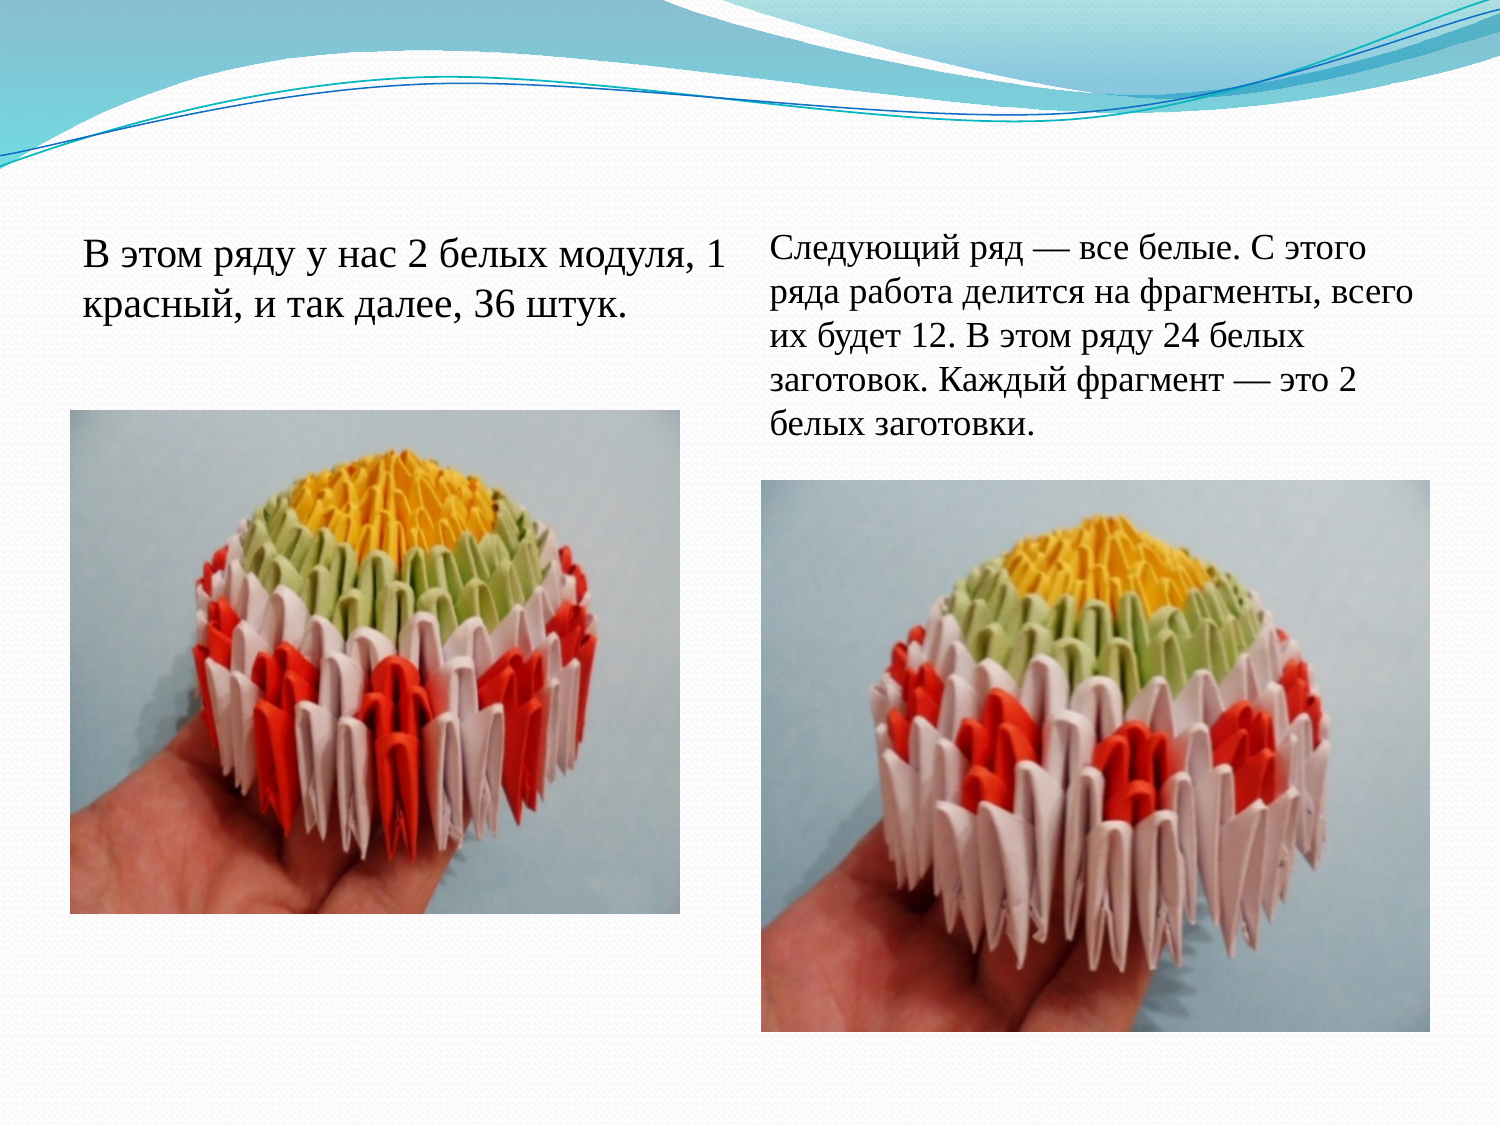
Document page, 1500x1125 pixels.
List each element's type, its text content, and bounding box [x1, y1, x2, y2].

list Следующий ряд — все белые. С этого ряда работа делится на фрагменты, всего их будет 12. В этом ряду 24 белых заготовок. Каждый фрагмент — это 2 белых заготовки. [761, 222, 1425, 457]
list В этом ряду у нас 2 белых модуля, 1 красный, и так далее, З6 штук. [75, 199, 738, 413]
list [70, 409, 680, 915]
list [761, 480, 1430, 1032]
